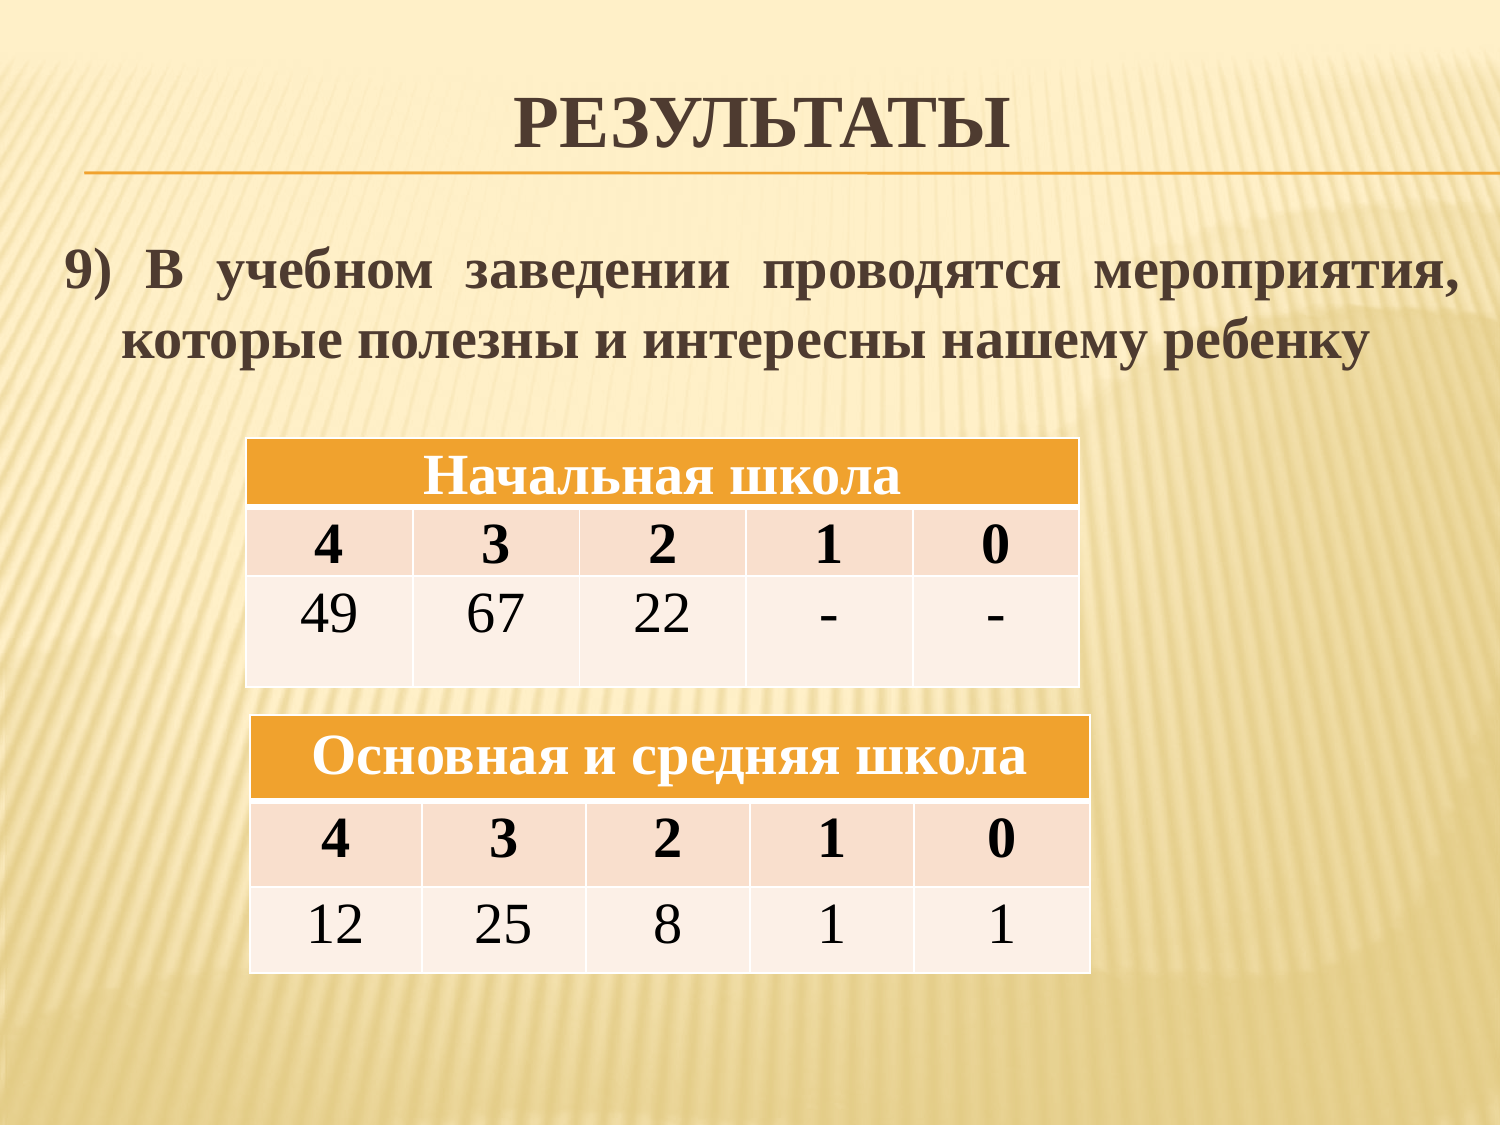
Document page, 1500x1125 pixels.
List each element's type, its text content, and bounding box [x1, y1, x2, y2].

table_cell - [914, 577, 1078, 686]
table_cell 2 [580, 510, 745, 575]
table_cell 3 [414, 510, 579, 575]
table_cell 49 [247, 577, 412, 686]
table_cell 25 [423, 888, 585, 972]
table_cell 1 [915, 888, 1089, 972]
table_cell 2 [587, 804, 749, 886]
table_cell 8 [587, 888, 749, 972]
table_cell 1 [751, 804, 913, 886]
table_cell 3 [423, 804, 585, 886]
table_header Основная и средняя школа [251, 716, 1089, 798]
table_cell 1 [747, 510, 912, 575]
table_cell 22 [580, 577, 745, 686]
table_cell - [747, 577, 912, 686]
table_cell 1 [751, 888, 913, 972]
table_cell 4 [251, 804, 421, 886]
table_cell 12 [251, 888, 421, 972]
table_cell 0 [915, 804, 1089, 886]
table_cell 0 [914, 510, 1078, 575]
table_cell 4 [247, 510, 412, 575]
list 9) В учебном заведении проводятся мероприятия, которые полезны и интересны нашему ребенку [50, 222, 1475, 998]
table_cell 67 [414, 577, 579, 686]
table_header Начальная школа [247, 439, 1078, 504]
title результаты [50, 46, 1475, 188]
